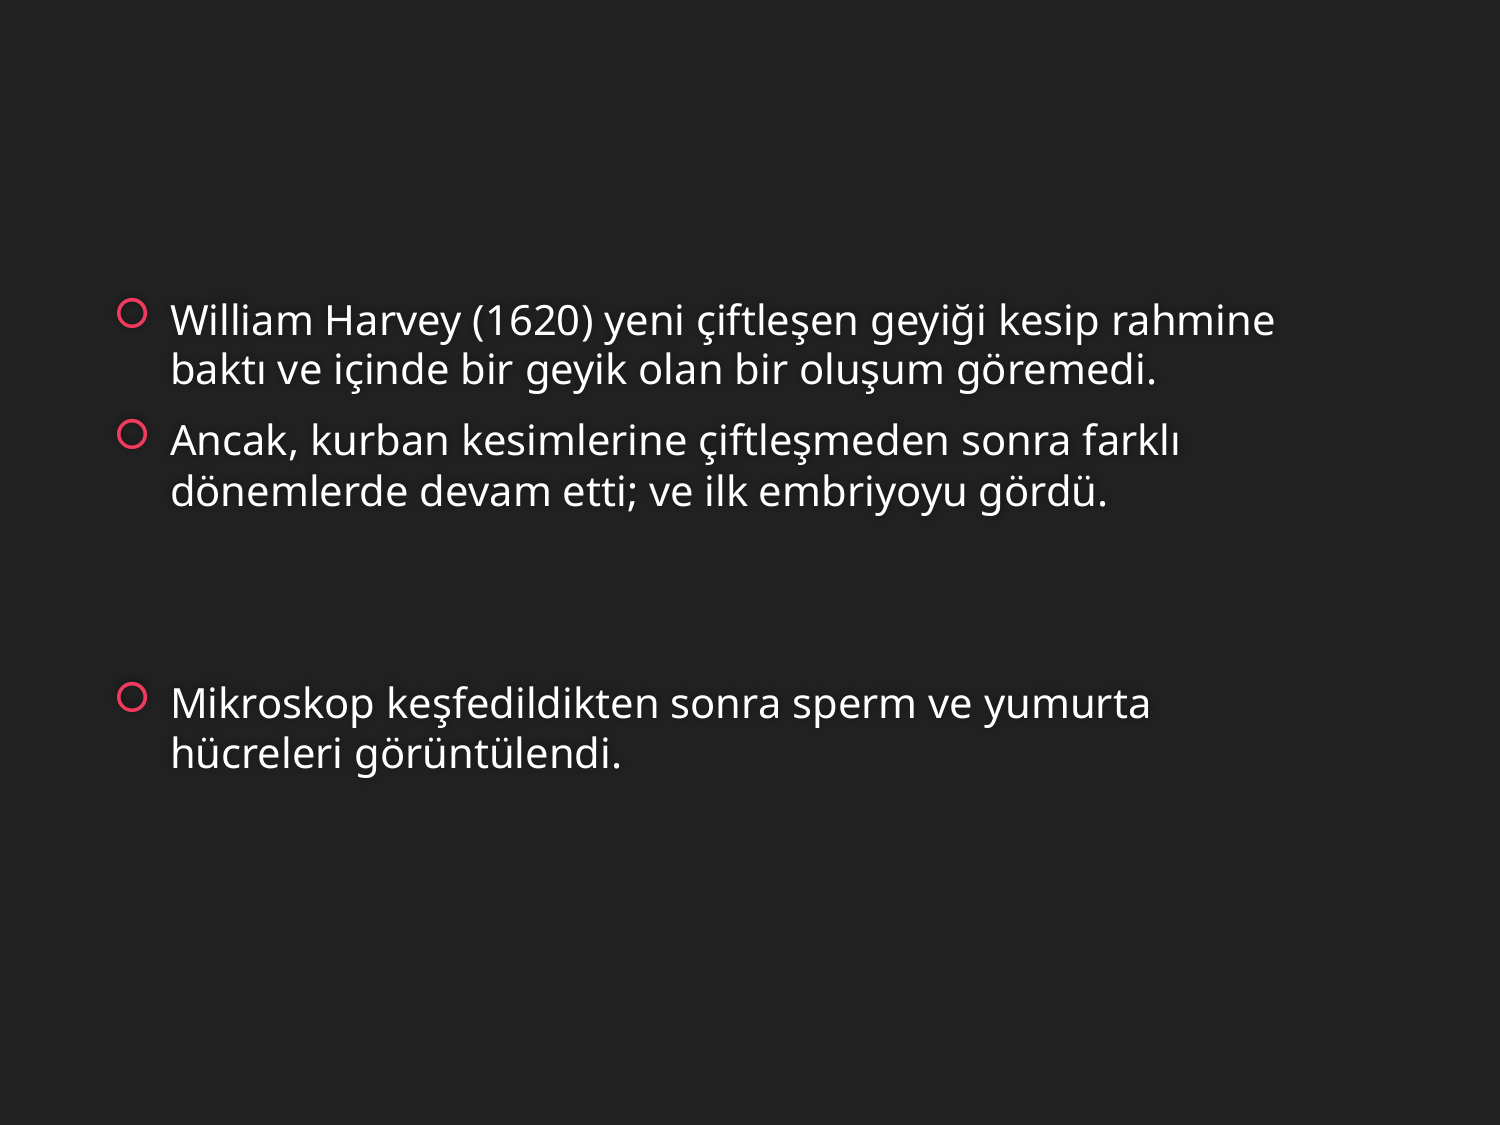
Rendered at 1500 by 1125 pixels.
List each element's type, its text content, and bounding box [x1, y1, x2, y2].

list William Harvey (1620) yeni çiftleşen geyiği kesip rahmine baktı ve içinde bir geyik olan bir oluşum göremedi. Ancak, kurban kesimlerine çiftleşmeden sonra farklı dönemlerde devam etti; ve ilk embriyoyu gördü. Mikroskop keşfedildikten sonra sperm ve yumurta hücreleri görüntülendi. [98, 236, 1333, 834]
